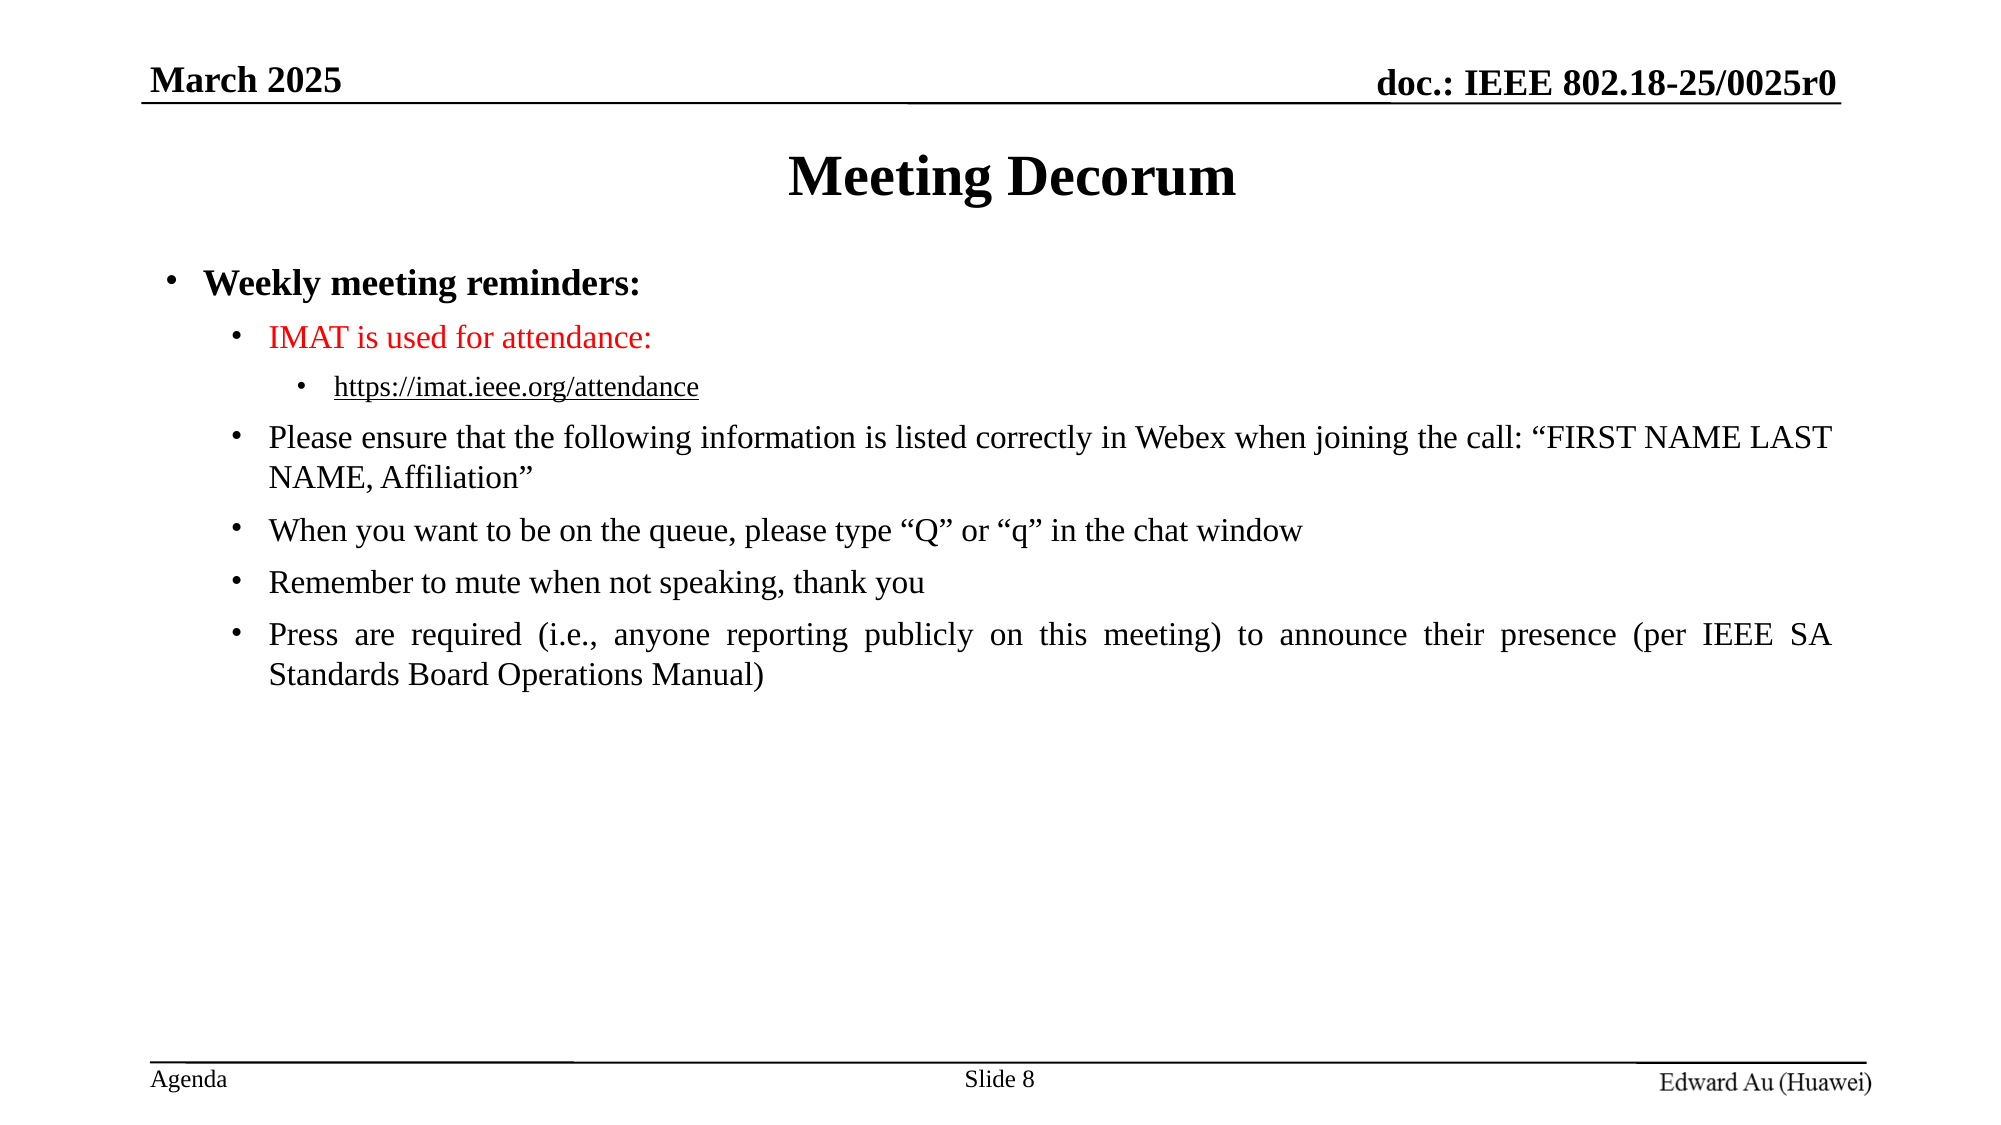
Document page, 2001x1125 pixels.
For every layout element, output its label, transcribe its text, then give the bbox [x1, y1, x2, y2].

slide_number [149, 54, 651, 101]
picture [1174, 1058, 1887, 1113]
slide_number Slide 8 [933, 1061, 1067, 1123]
title Meeting Decorum [162, 99, 1864, 246]
list Weekly meeting reminders: IMAT is used for attendance: https://imat.ieee.org/attendance Please ensure that the following information is listed correctly in Webex when joining the call: “FIRST NAME LAST NAME, Affiliation” When you want to be on the queue, please type “Q” or “q” in the chat window Remember to mute when not speaking, thank you Press are required (i.e., anyone reporting publicly on this meeting) to announce their presence (per IEEE SA Standards Board Operations Manual) [149, 250, 1869, 926]
